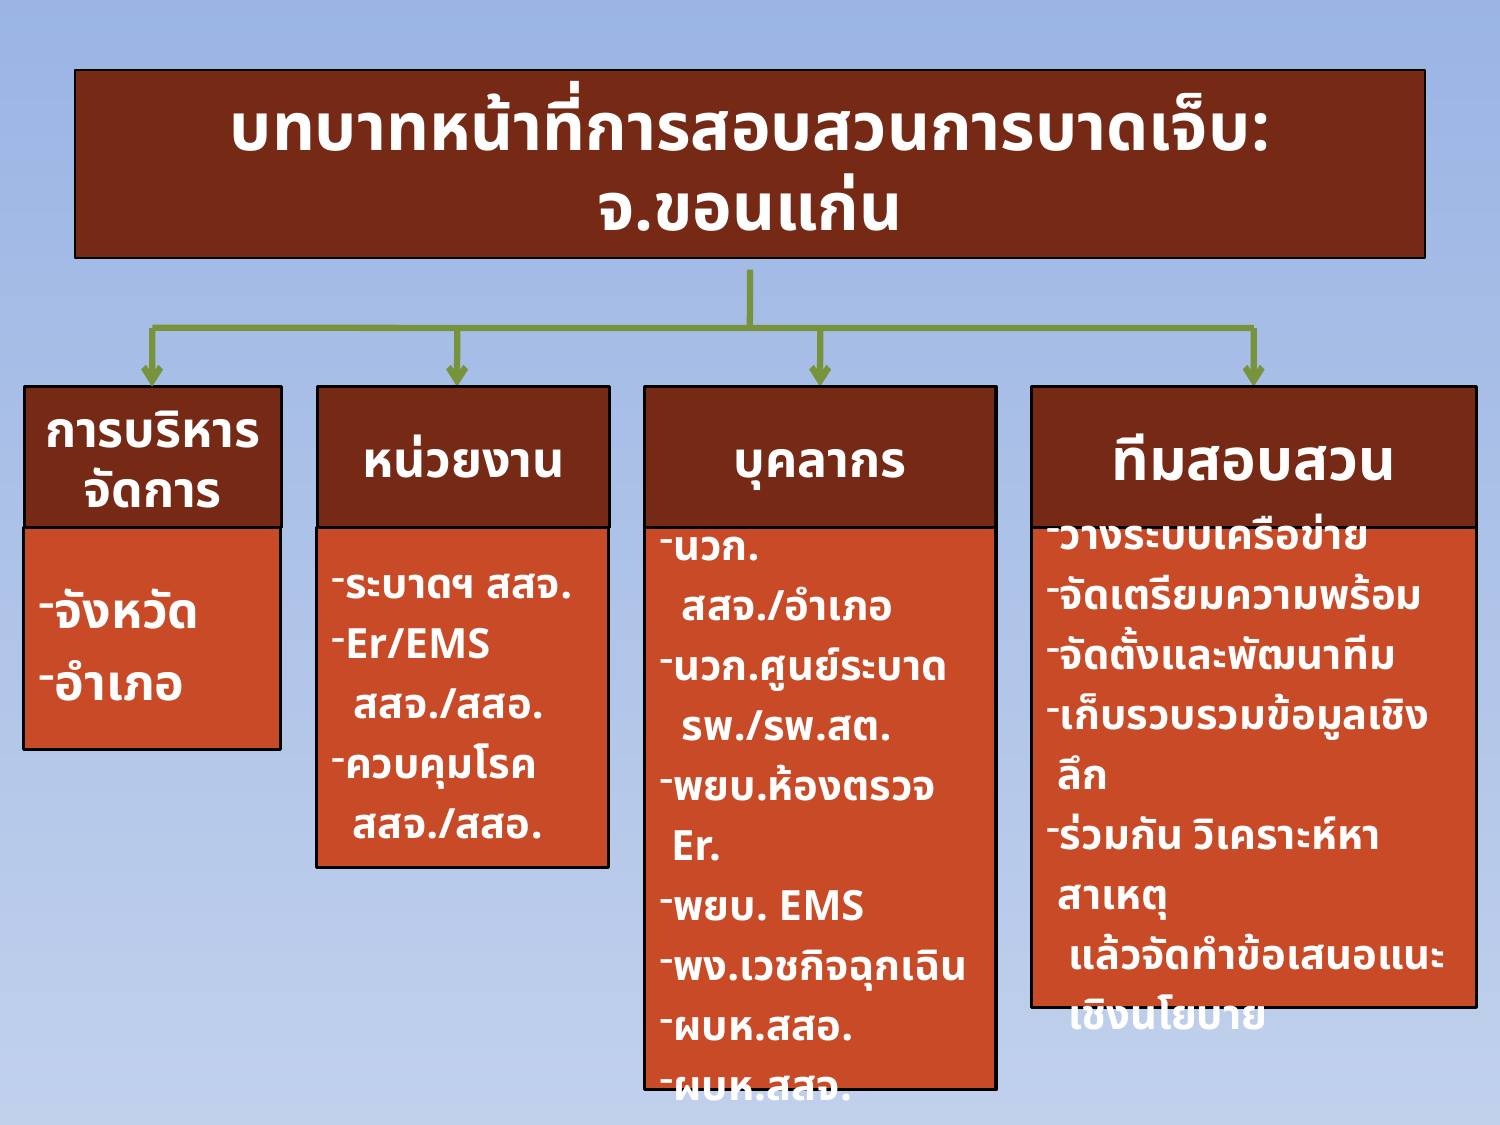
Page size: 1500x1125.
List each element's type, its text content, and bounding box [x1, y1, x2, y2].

text_box นวก. สสจ./อำเภอ นวก.ศูนย์ระบาด รพ./รพ.สต. พยบ.ห้องตรวจ Er. พยบ. EMS พง.เวชกิจฉุกเฉิน ผบห.สสอ. ผบห.สสจ. [642, 525, 998, 1092]
text_box หน่วยงาน [317, 386, 610, 525]
text_box จังหวัด อำเภอ [21, 525, 283, 752]
text_box ทีมสอบสวน [1031, 386, 1477, 525]
text_box บุคลากร [644, 386, 997, 525]
text_box การบริหารจัดการ [24, 386, 282, 525]
text_box วางระบบเครือข่าย จัดเตรียมความพร้อม จัดตั้งและพัฒนาทีม เก็บรวบรวมข้อมูลเชิงลึก ร่วมกัน วิเคราะห์หาสาเหตุ แล้วจัดทำข้อเสนอแนะ เชิงนโยบาย [1029, 525, 1479, 1010]
title บทบาทหน้าที่การสอบสวนการบาดเจ็บ: จ.ขอนแก่น [75, 70, 1425, 258]
text_box ระบาดฯ สสจ. Er/EMS สสจ./สสอ. ควบคุมโรค สสจ./สสอ. [314, 525, 611, 869]
